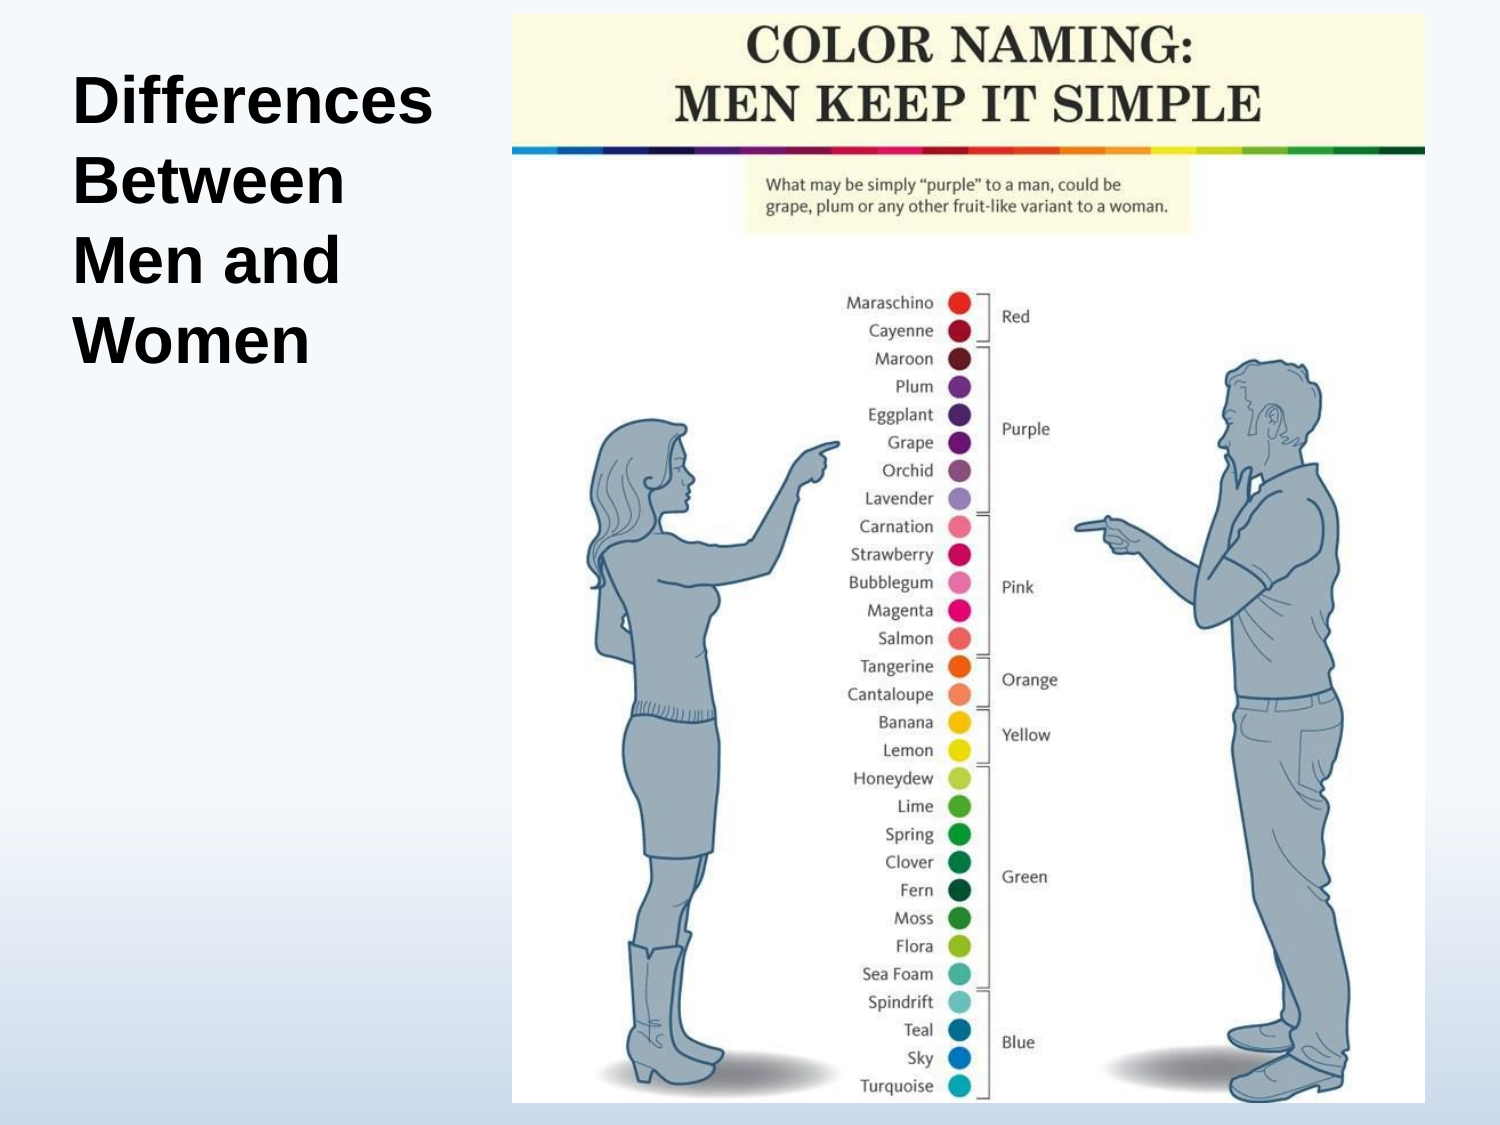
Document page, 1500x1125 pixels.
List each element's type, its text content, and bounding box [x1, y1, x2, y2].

picture [512, 14, 1426, 1103]
text_box Differences Between Men and Women [57, 49, 463, 385]
